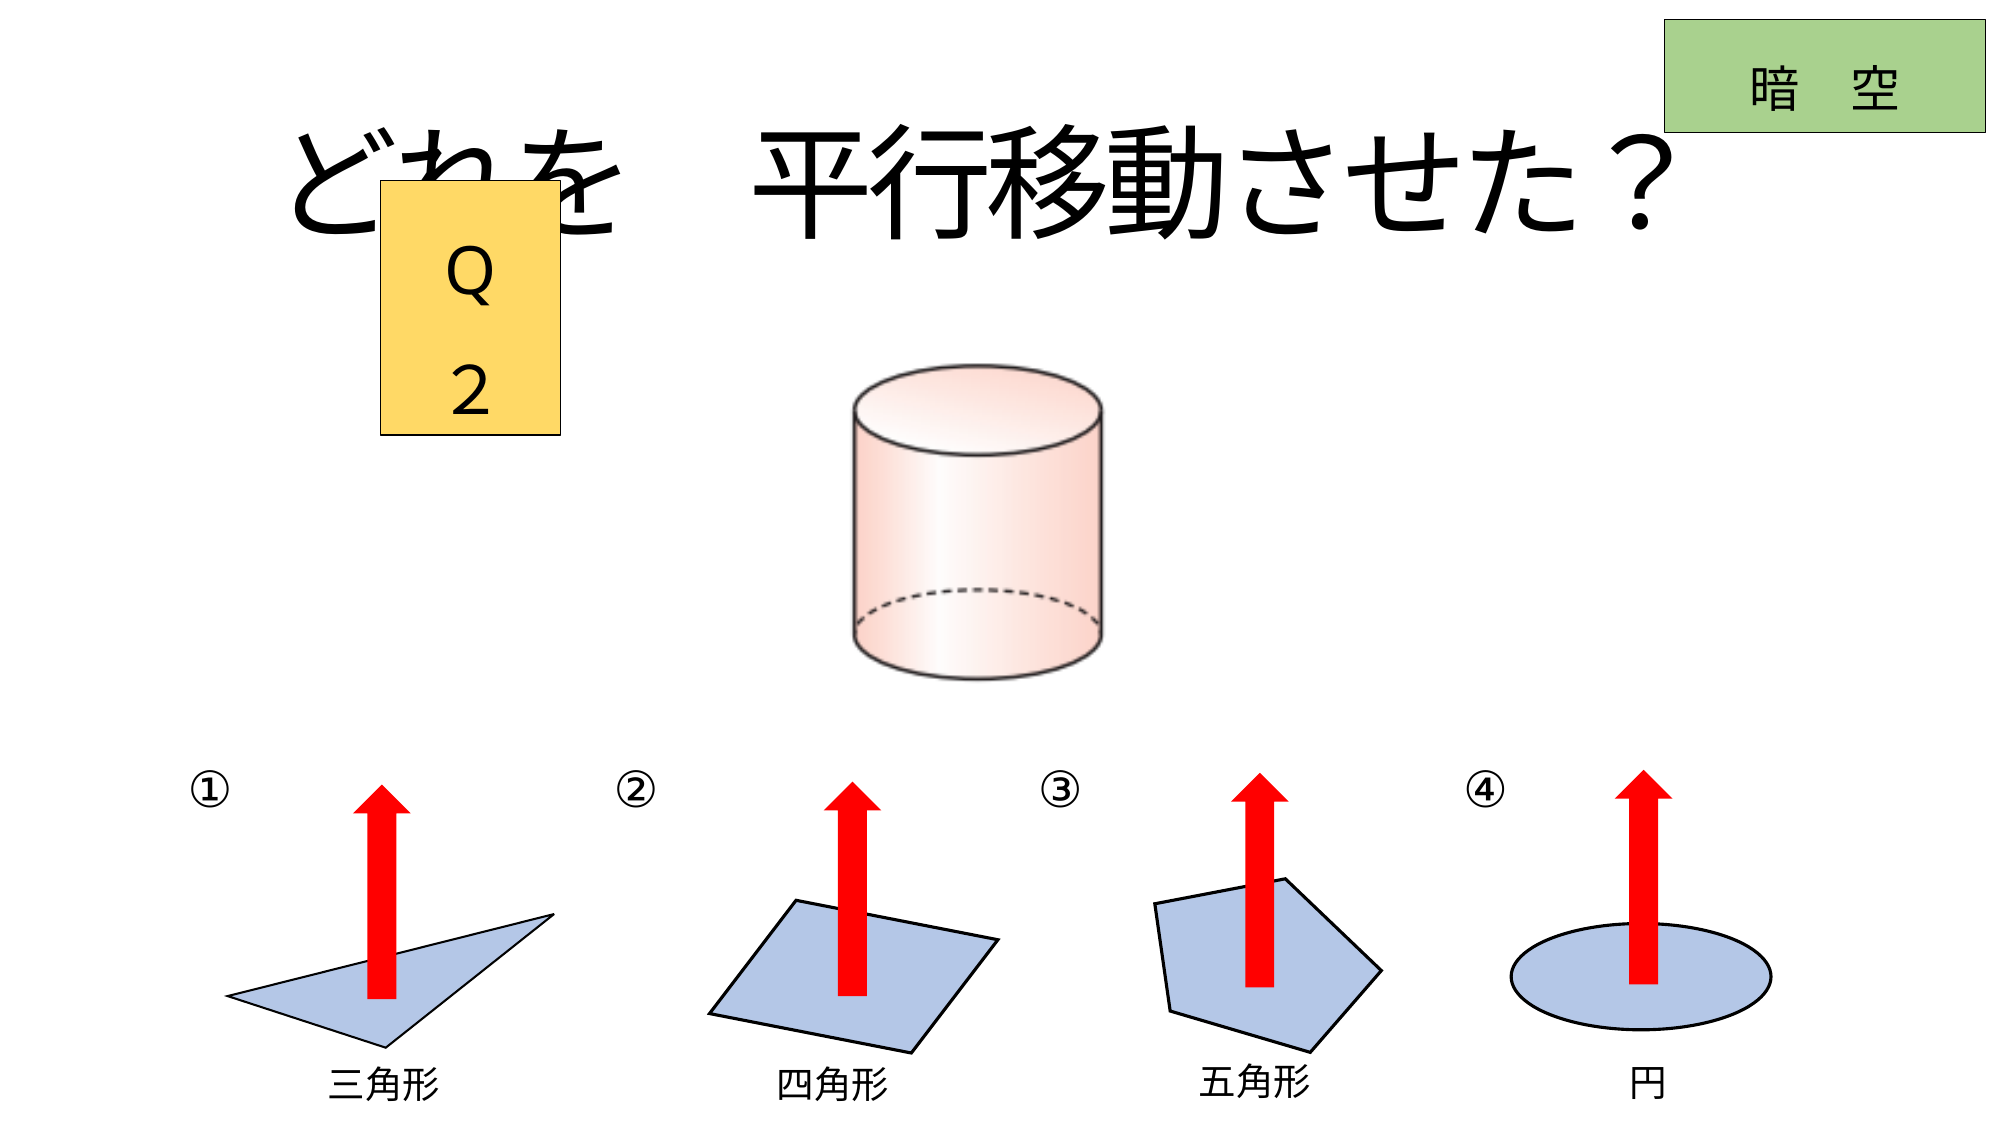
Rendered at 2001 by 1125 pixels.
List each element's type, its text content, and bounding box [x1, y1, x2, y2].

title どれを 平行移動させた？ [117, 108, 1862, 262]
text_box [1612, 768, 1675, 986]
text_box 四角形 [755, 1053, 911, 1114]
text_box [1510, 922, 1773, 1031]
picture [838, 344, 1127, 693]
table_header ② [599, 747, 1022, 1025]
text_box 円 [1558, 1051, 1739, 1112]
subtitle 暗 空 [1664, 19, 1986, 133]
table_header ④ [1449, 747, 1872, 1025]
text_box [350, 783, 414, 1001]
text_box [1228, 771, 1292, 989]
text_box Q ２ [380, 180, 561, 436]
text_box [1153, 877, 1383, 1054]
text_box [821, 780, 884, 998]
text_box [707, 899, 1000, 1055]
table_header ① [173, 747, 598, 1025]
text_box [223, 913, 555, 1049]
table_header ③ [1024, 747, 1447, 1025]
text_box 五角形 [1148, 1050, 1361, 1111]
text_box 三角形 [312, 1053, 468, 1114]
